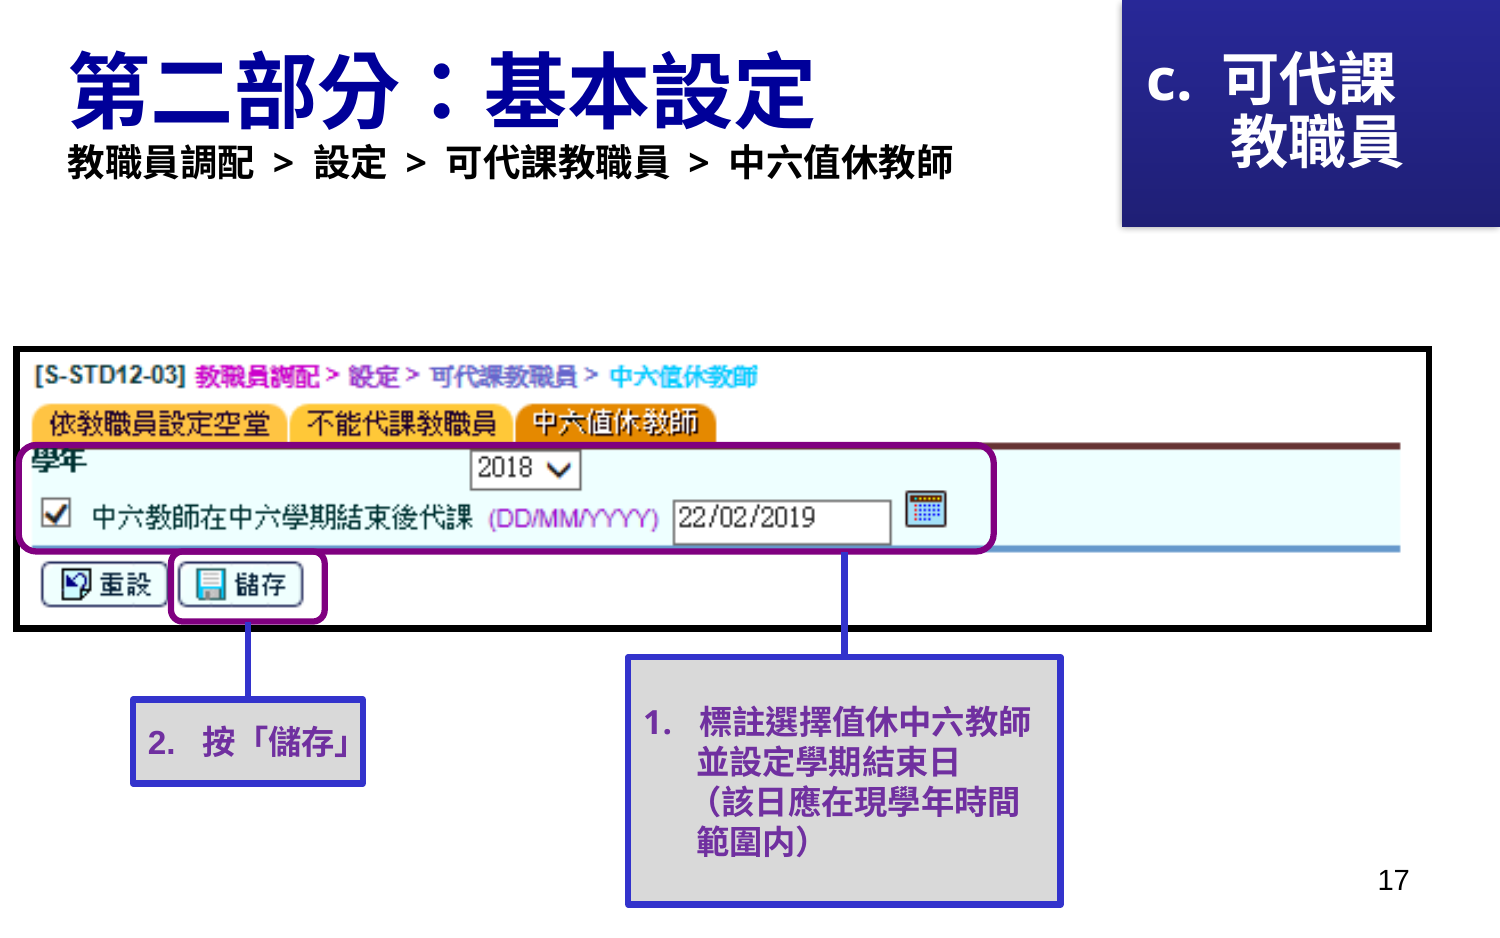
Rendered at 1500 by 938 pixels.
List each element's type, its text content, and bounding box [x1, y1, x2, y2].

text_box 2. 按「儲存」 [133, 699, 363, 784]
picture [19, 351, 1427, 626]
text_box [1121, 0, 1500, 227]
text_box 第二部分：基本設定 教職員調配 > 設定 > 可代課教職員 > 中六值休教師 [53, 31, 1057, 192]
text_box 標註選擇值休中六教師 並設定學期結束日 （該日應在現學年時間 範圍内） [628, 657, 1061, 905]
slide_number 17 [1074, 853, 1425, 919]
